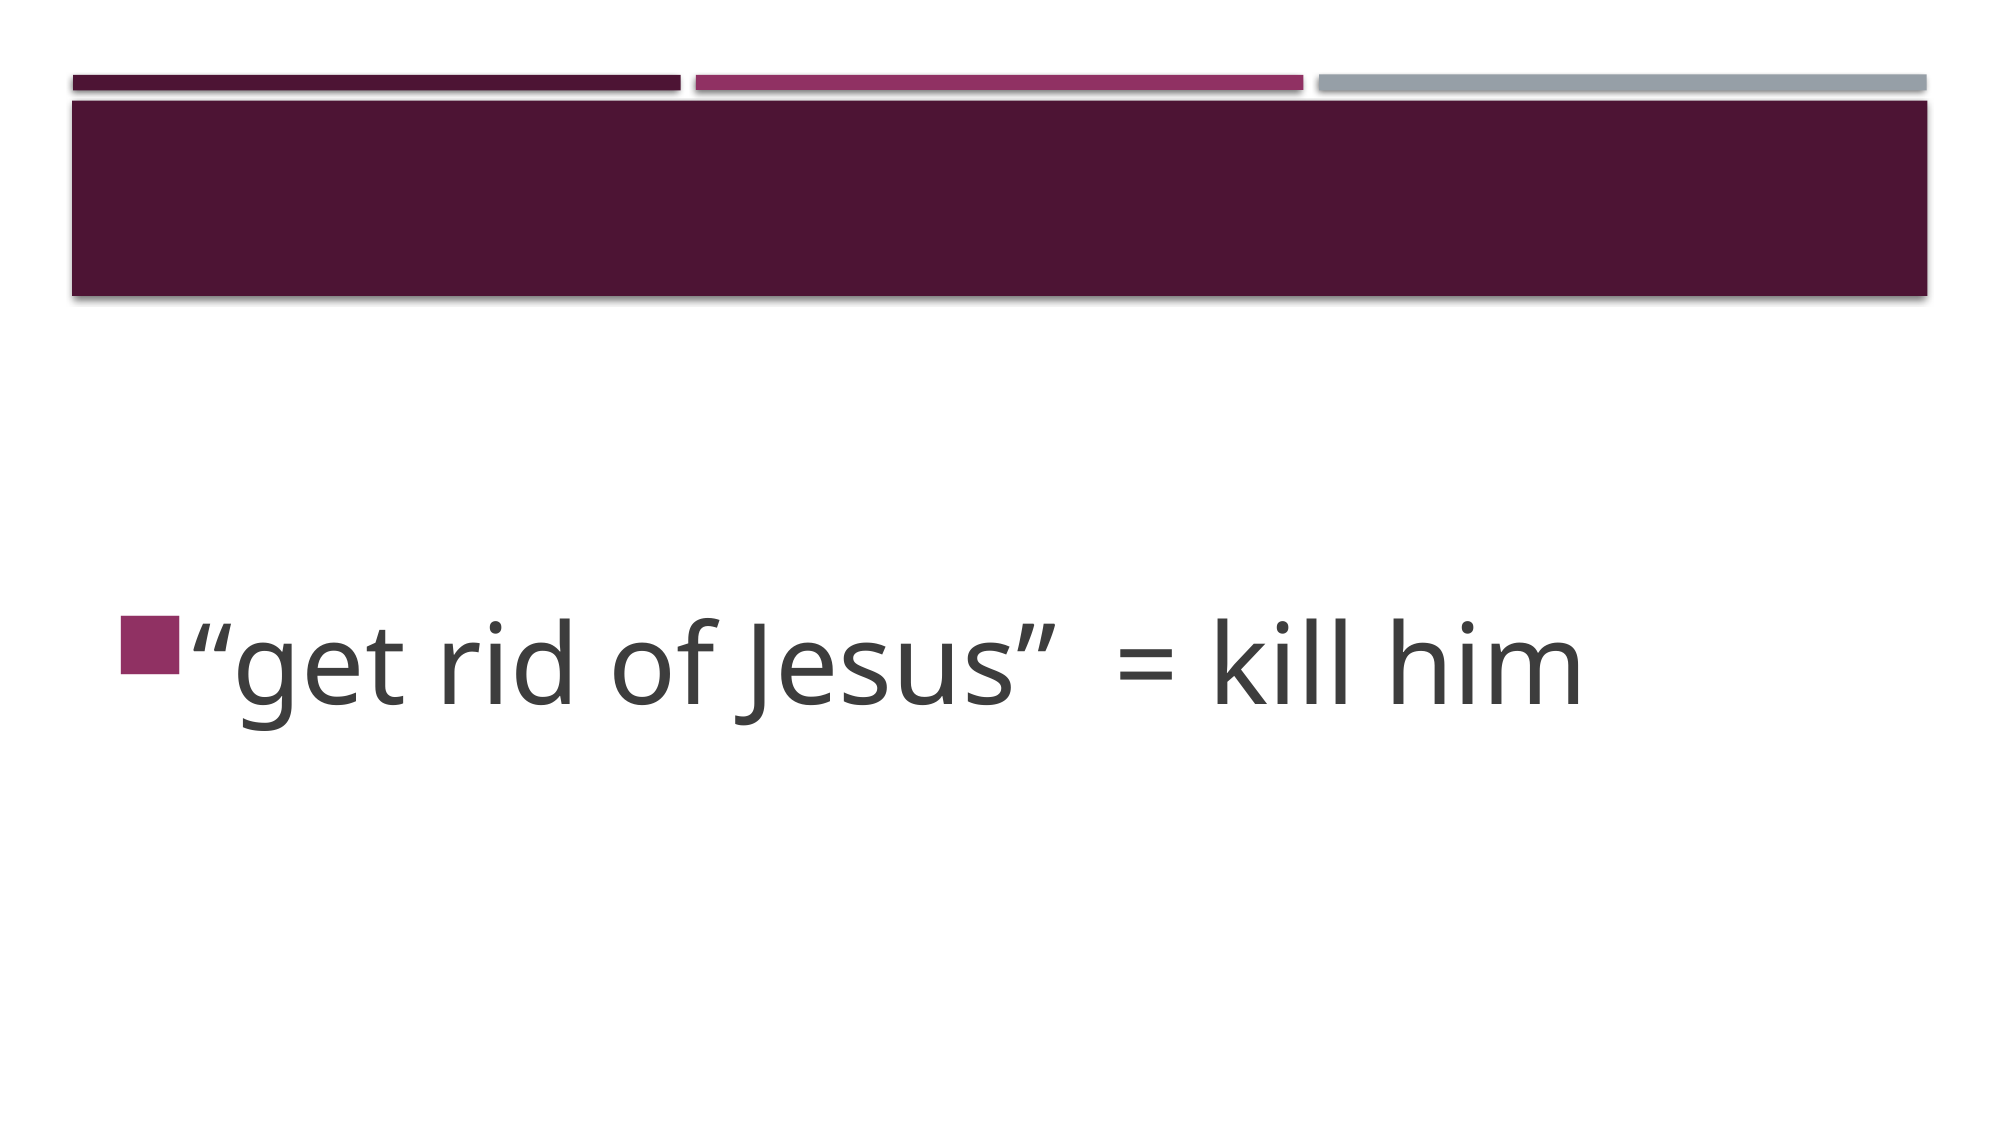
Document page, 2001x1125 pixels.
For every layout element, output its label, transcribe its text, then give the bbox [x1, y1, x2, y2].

list “get rid of Jesus” = kill him [95, 357, 1905, 962]
